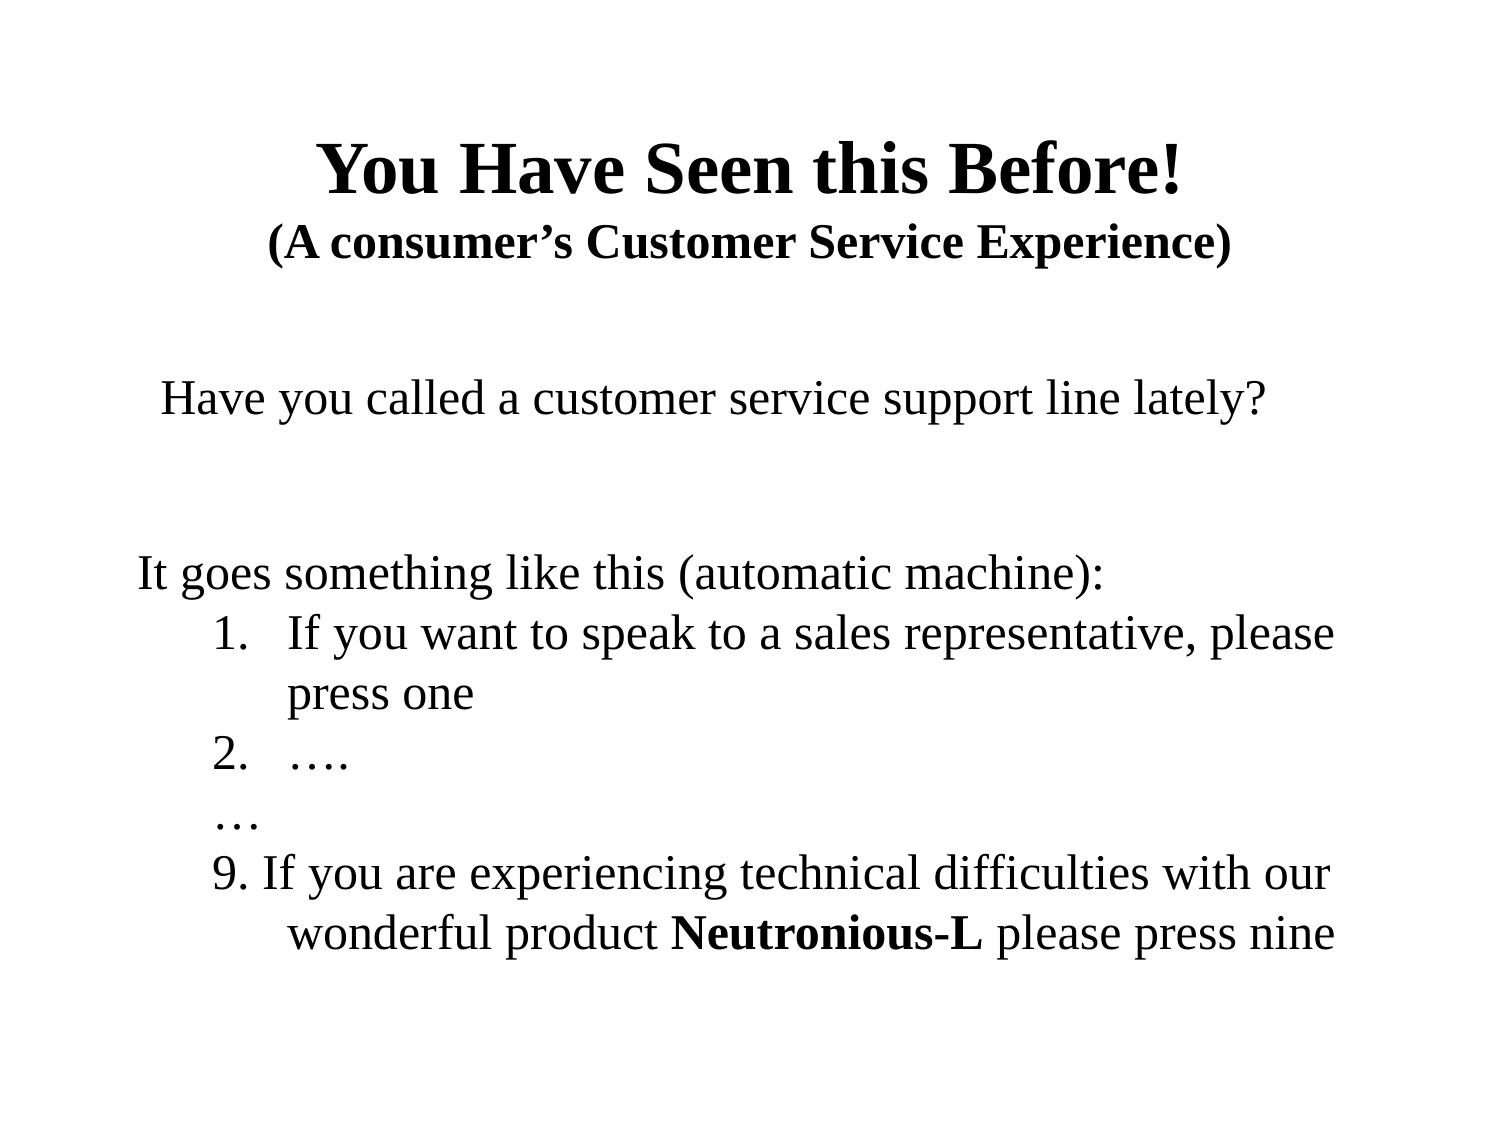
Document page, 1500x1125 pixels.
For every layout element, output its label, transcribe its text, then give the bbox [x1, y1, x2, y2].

text_box Have you called a customer service support line lately? [145, 356, 1283, 432]
title You Have Seen this Before! (A consumer’s Customer Service Experience) [112, 99, 1388, 288]
text_box It goes something like this (automatic machine): If you want to speak to a sales representative, please press one …. … 9. If you are experiencing technical difficulties with our wonderful product Neutronious-L please press nine [122, 531, 1375, 967]
